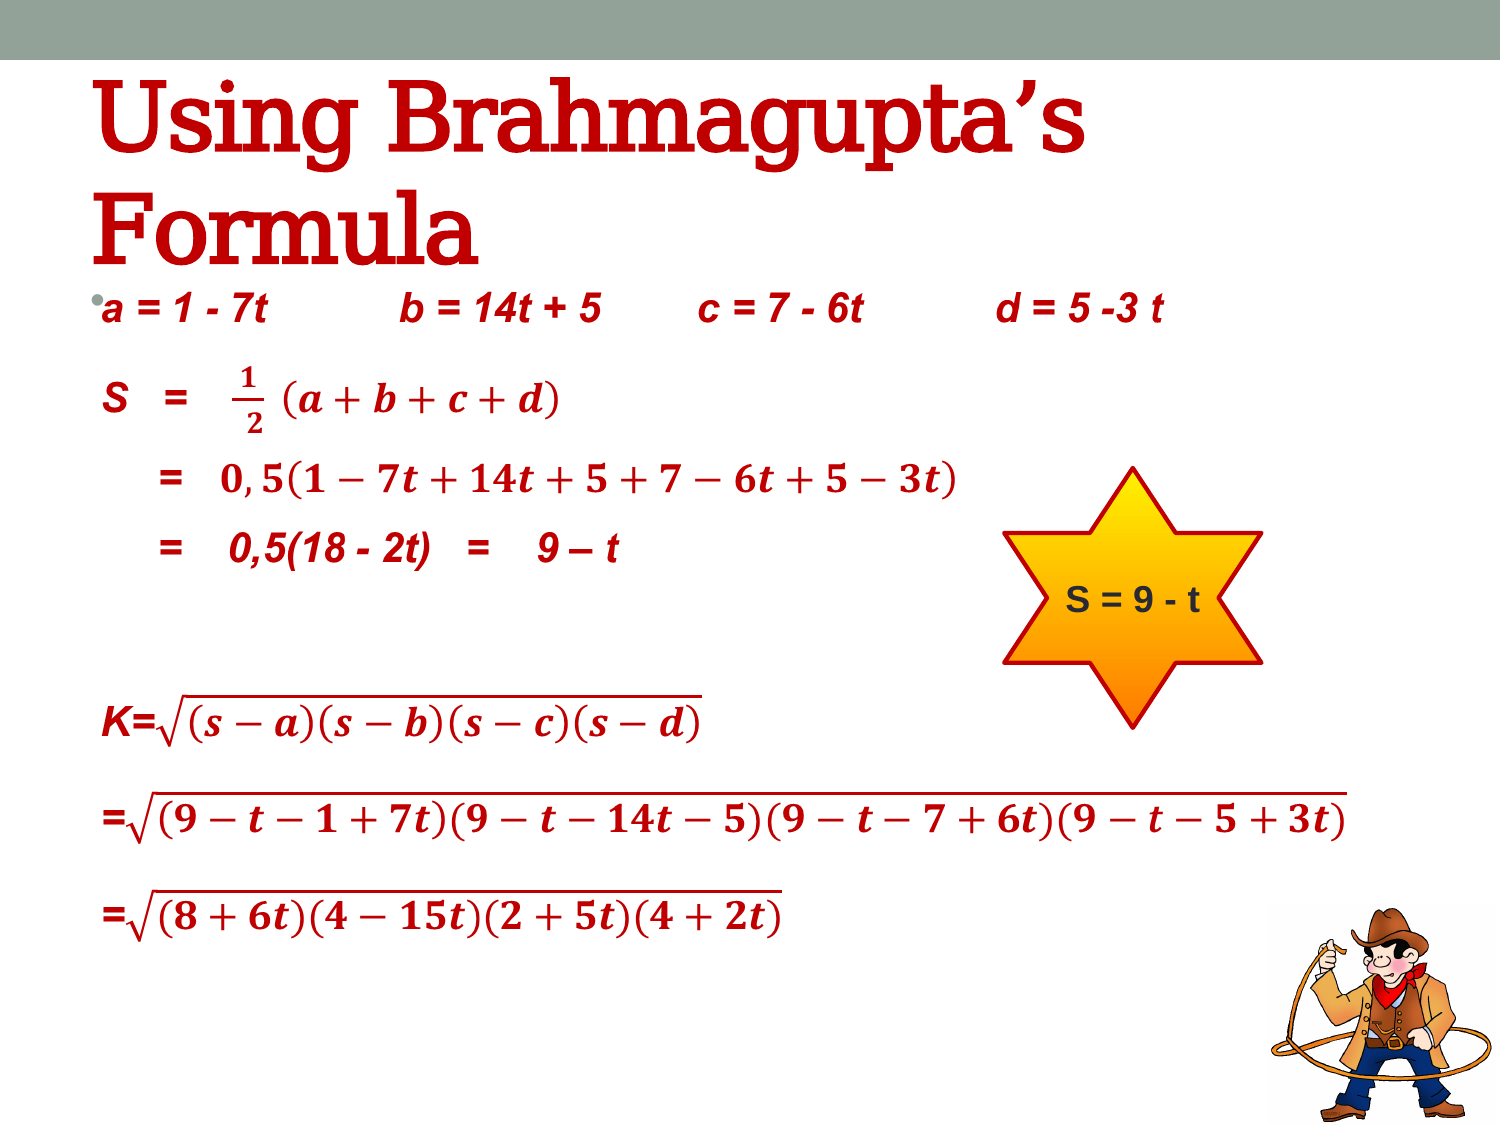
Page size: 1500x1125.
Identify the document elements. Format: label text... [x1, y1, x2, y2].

picture [1266, 904, 1497, 1125]
title Using Brahmagupta’s Formula [75, 87, 1425, 250]
text_box S = 9 - t [1002, 465, 1264, 731]
list [75, 262, 1425, 1063]
